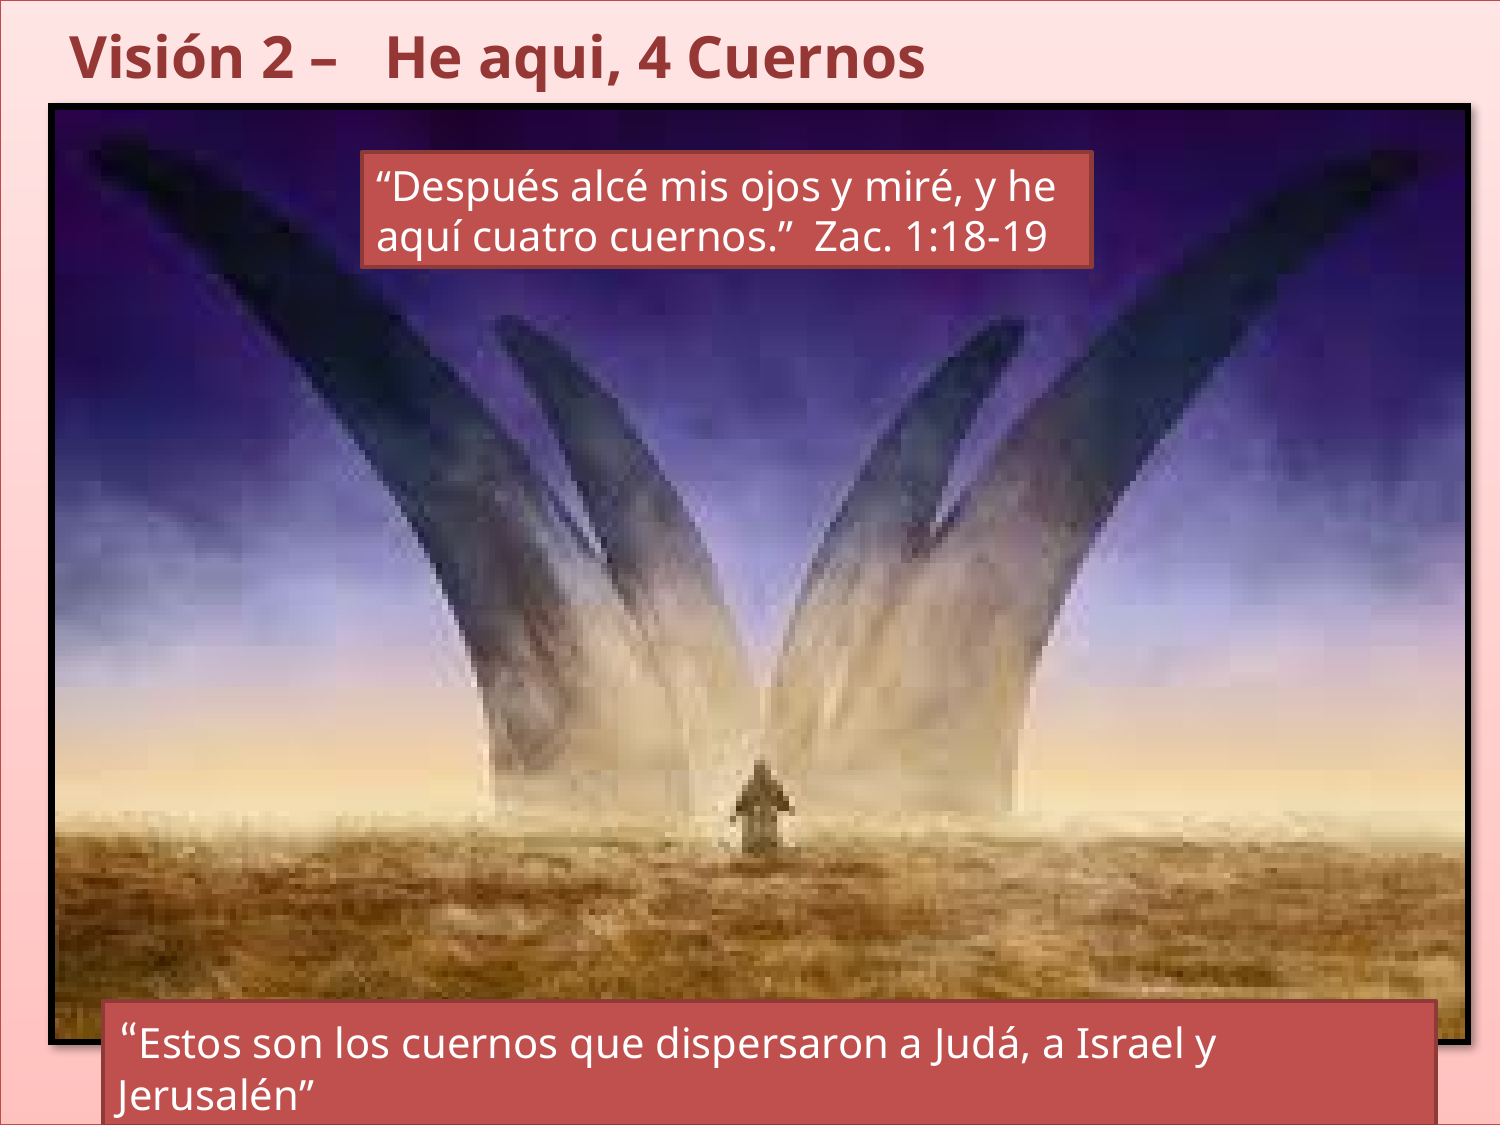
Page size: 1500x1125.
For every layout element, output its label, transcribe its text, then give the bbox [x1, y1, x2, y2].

text_box [0, 0, 1500, 1125]
text_box “Estos son los cuernos que dispersaron a Judá, a Israel y Jerusalén” [101, 1046, 1438, 1125]
text_box Visión 2 – He aqui, 4 Cuernos [54, 12, 1210, 98]
picture [54, 109, 1466, 1039]
